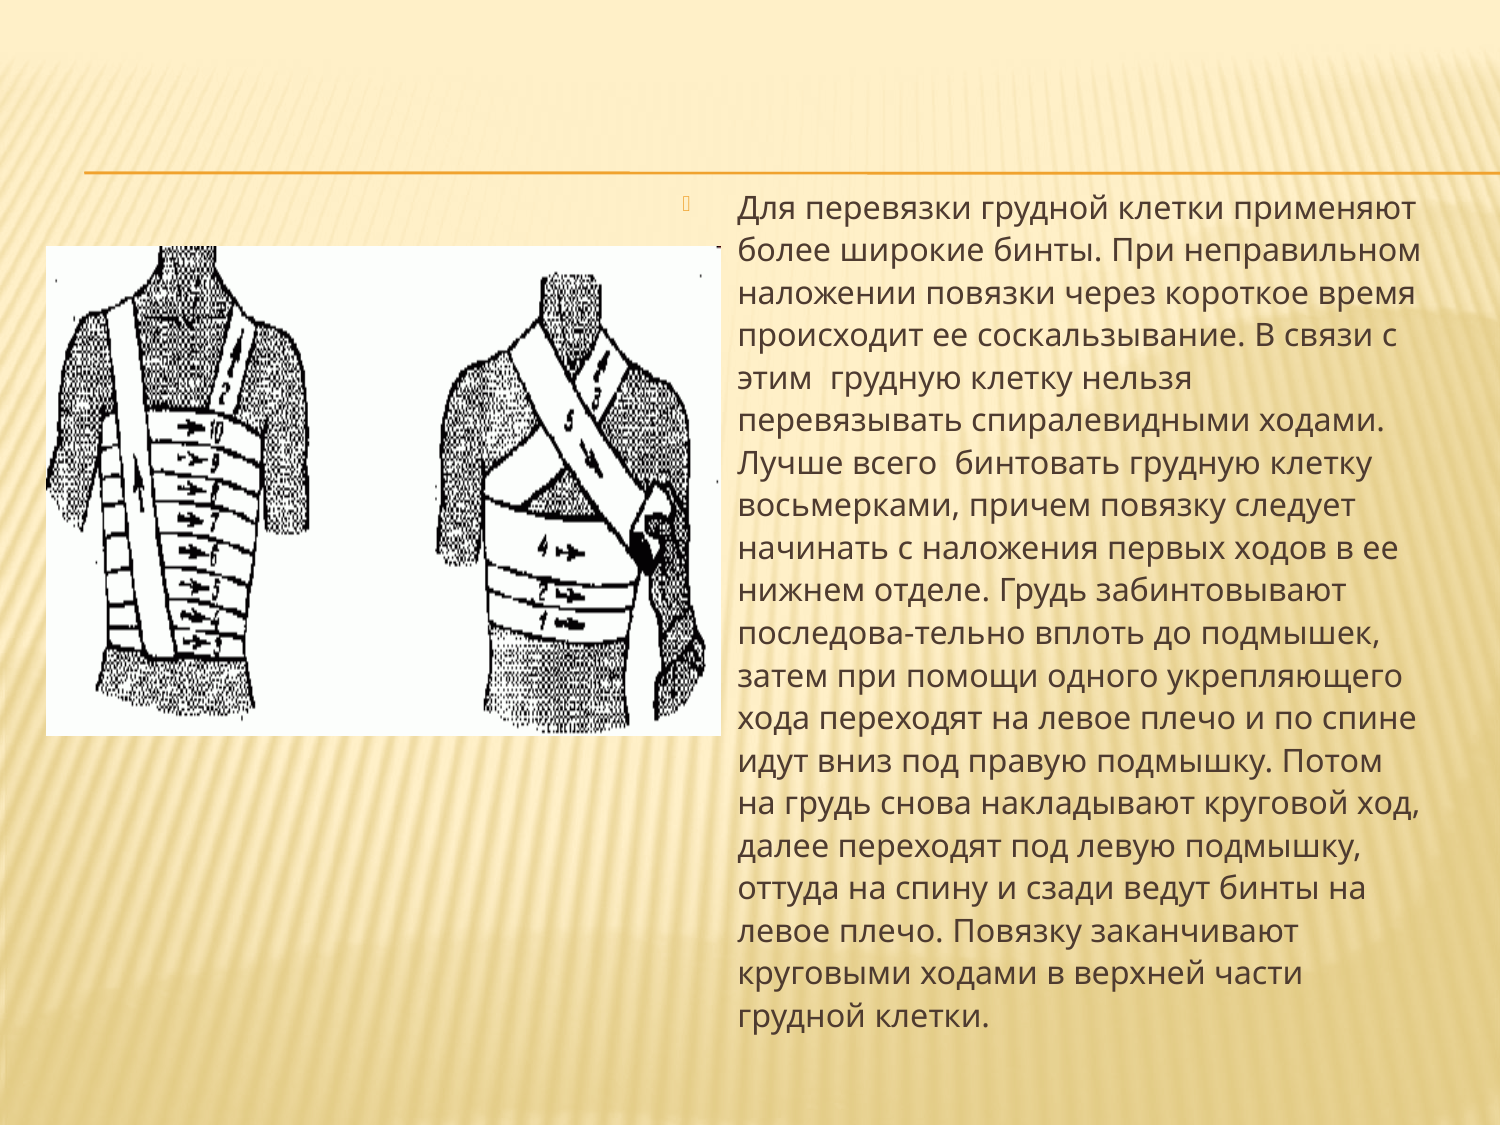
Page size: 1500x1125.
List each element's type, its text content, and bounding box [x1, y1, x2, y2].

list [46, 245, 721, 736]
list Для перевязки грудной клетки применяют более широкие бинты. При неправильном наложении повязки через короткое время происходит ее соскальзывание. В связи с этим грудную клетку нельзя перевязывать спиралевидными ходами. Лучше всего бинтовать грудную клетку восьмерками, причем повязку следует начинать с наложения первых ходов в ее нижнем отделе. Грудь забинтовывают последова-тельно вплоть до подмышек, затем при помощи одного укрепляющего хода переходят на левое плечо и по спине идут вниз под правую подмышку. Потом на грудь снова накладывают круговой ход, далее переходят под левую подмышку, оттуда на спину и сзади ведут бинты на левое плечо. Повязку заканчивают круговыми ходами в верхней части грудной клетки. [667, 175, 1442, 1090]
